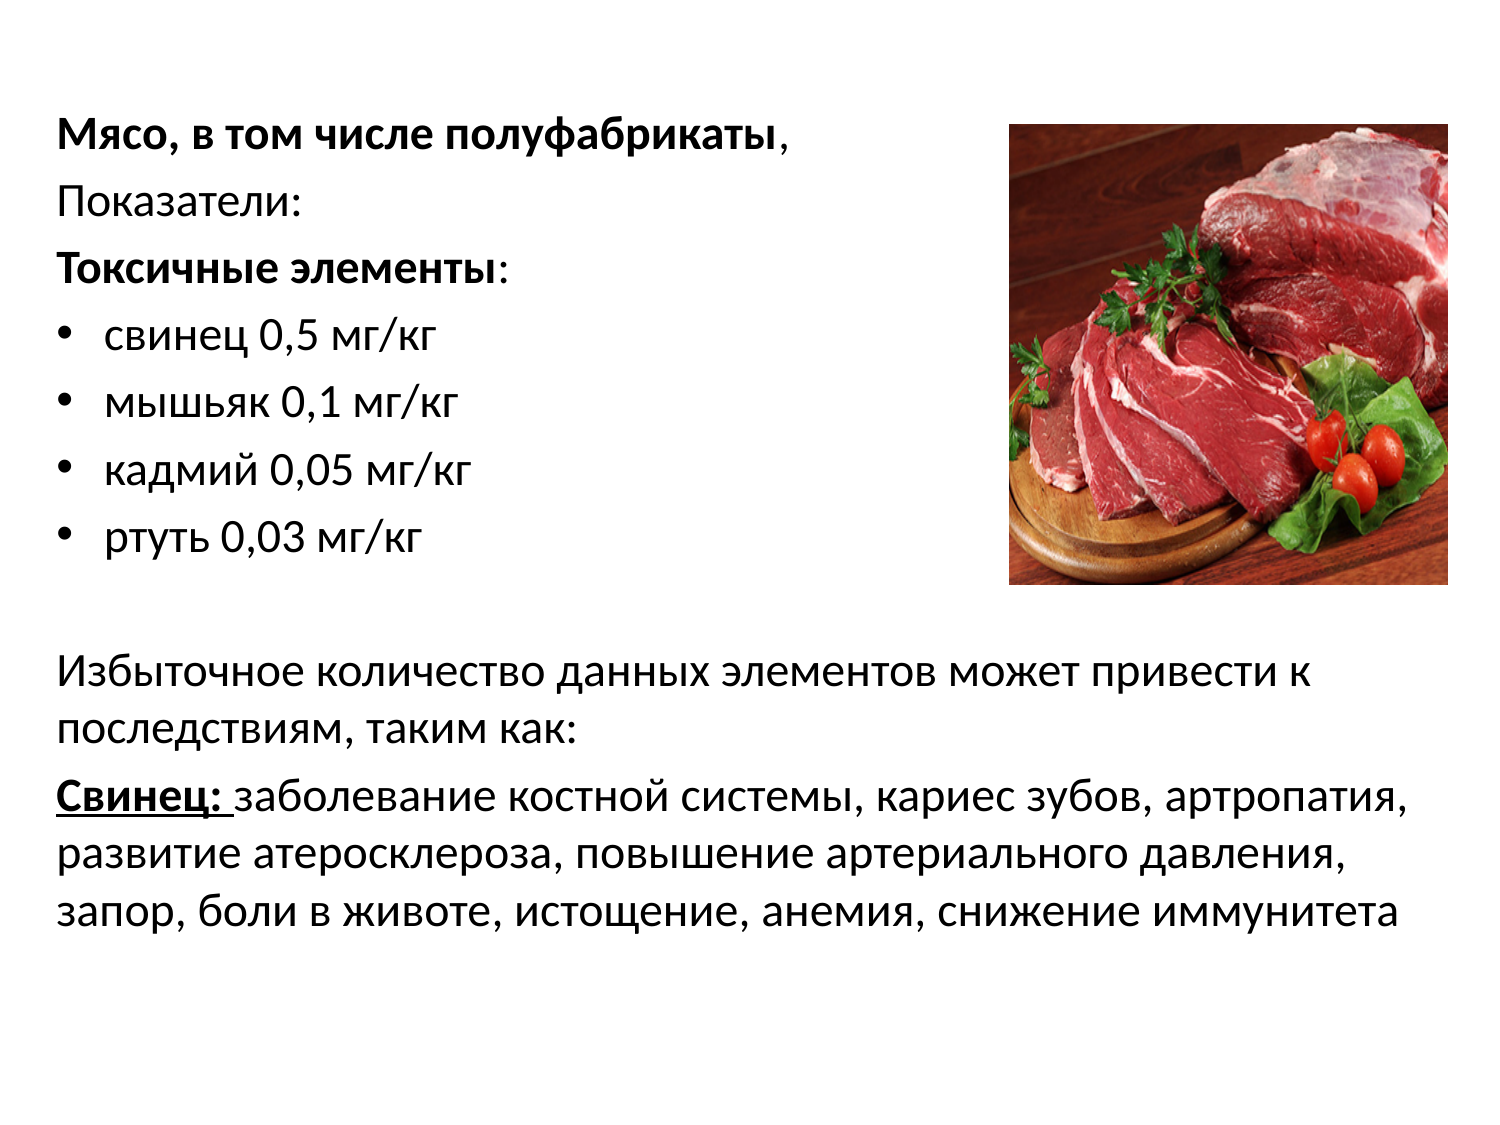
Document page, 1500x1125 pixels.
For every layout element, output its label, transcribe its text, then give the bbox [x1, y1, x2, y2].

picture [1009, 123, 1449, 586]
list Мясо, в том числе полуфабрикаты, Показатели: Токсичные элементы: свинец 0,5 мг/кг мышьяк 0,1 мг/кг кадмий 0,05 мг/кг ртуть 0,03 мг/кг Избыточное количество данных элементов может привести к последствиям, таким как: Свинец: заболевание костной системы, кариес зубов, артропатия, развитие атеросклероза, повышение артериального давления, запор, боли в животе, истощение, анемия, снижение иммунитета [40, 93, 1426, 1006]
